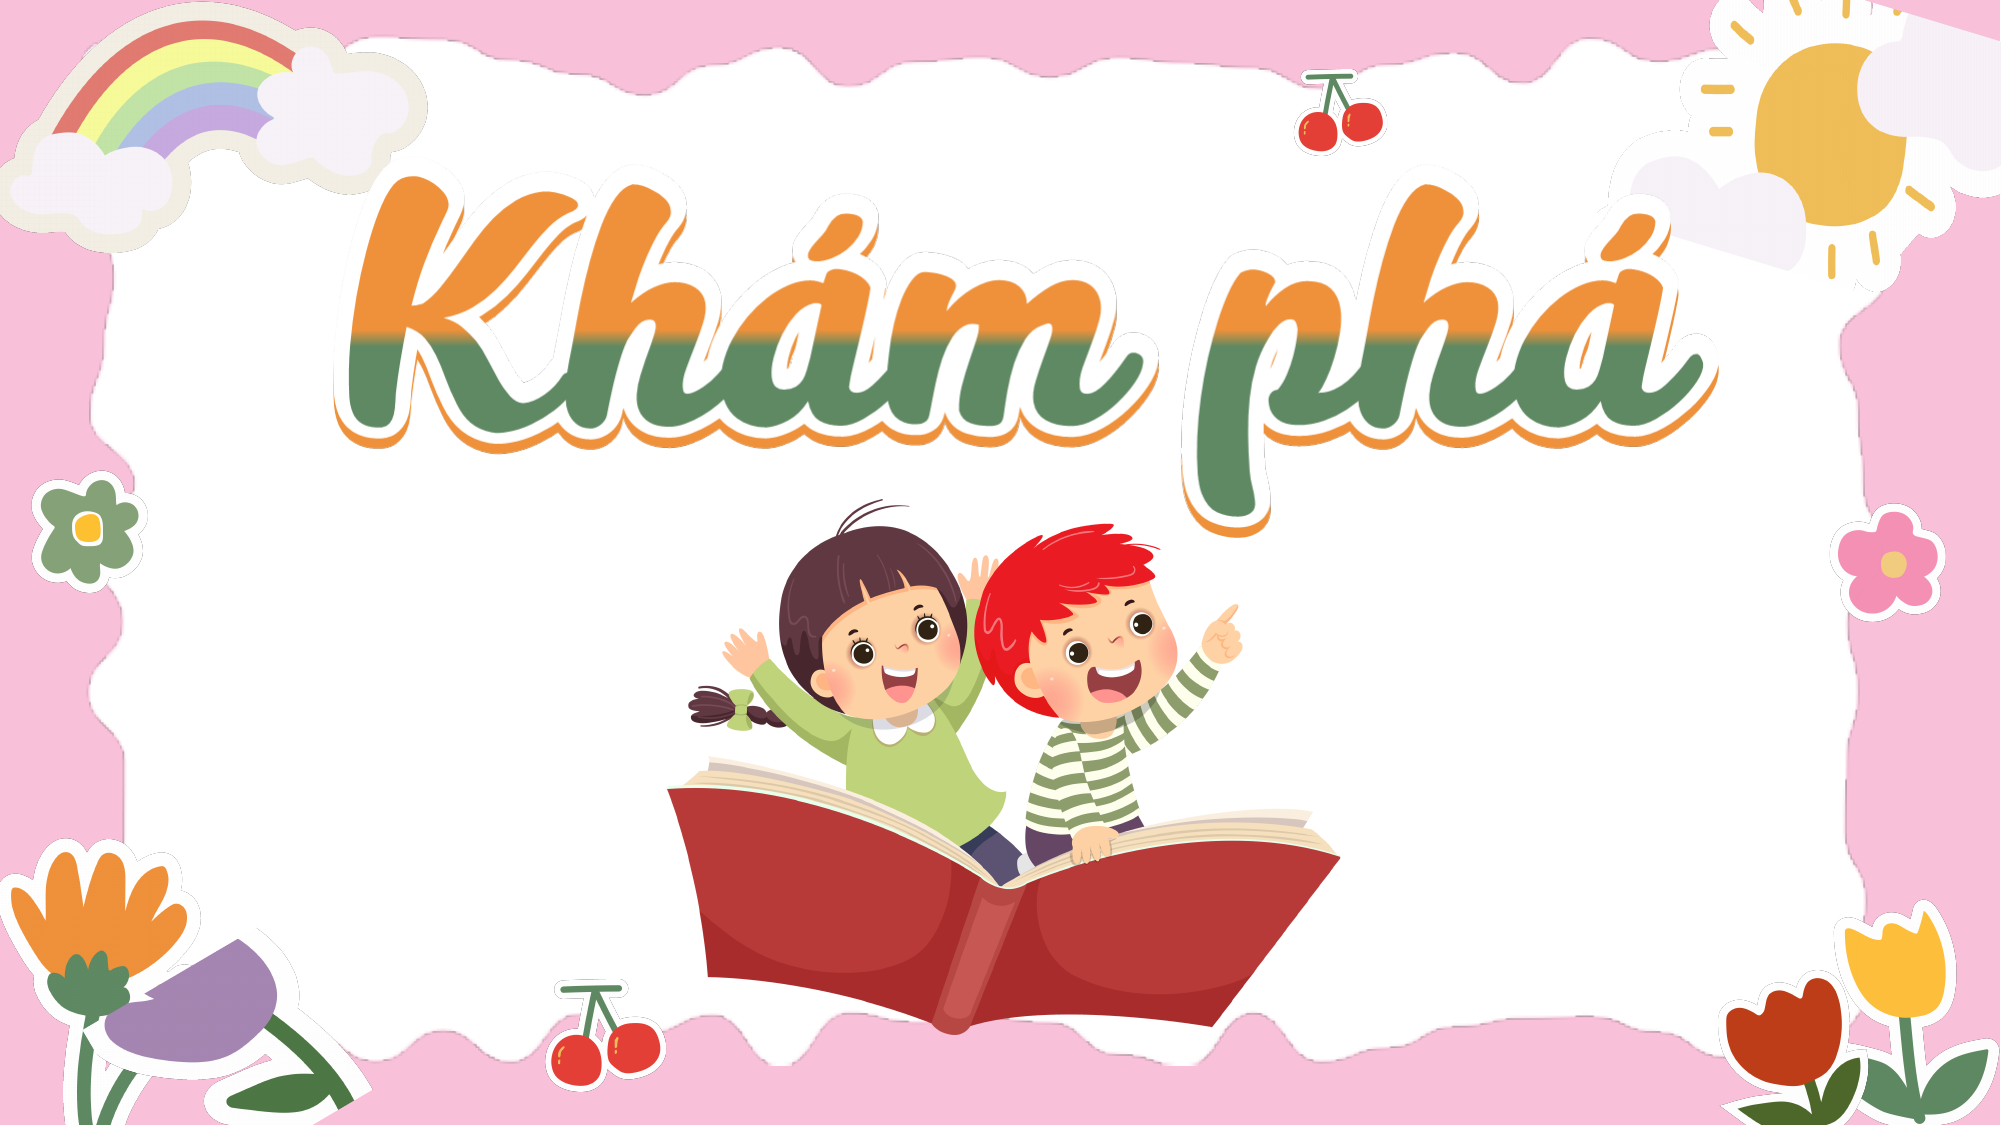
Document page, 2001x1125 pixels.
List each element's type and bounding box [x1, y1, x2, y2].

text_box [667, 252, 1888, 1066]
text_box [0, 835, 392, 1125]
text_box [544, 979, 667, 1092]
text_box [31, 470, 148, 593]
text_box [1597, 0, 2000, 336]
text_box [667, 546, 1341, 1035]
text_box [1718, 899, 2000, 1125]
text_box [1293, 69, 1388, 153]
text_box [1829, 503, 1946, 622]
text_box [430, 26, 1635, 153]
text_box [0, 0, 430, 254]
picture [315, 155, 1719, 538]
text_box [65, 254, 667, 1066]
